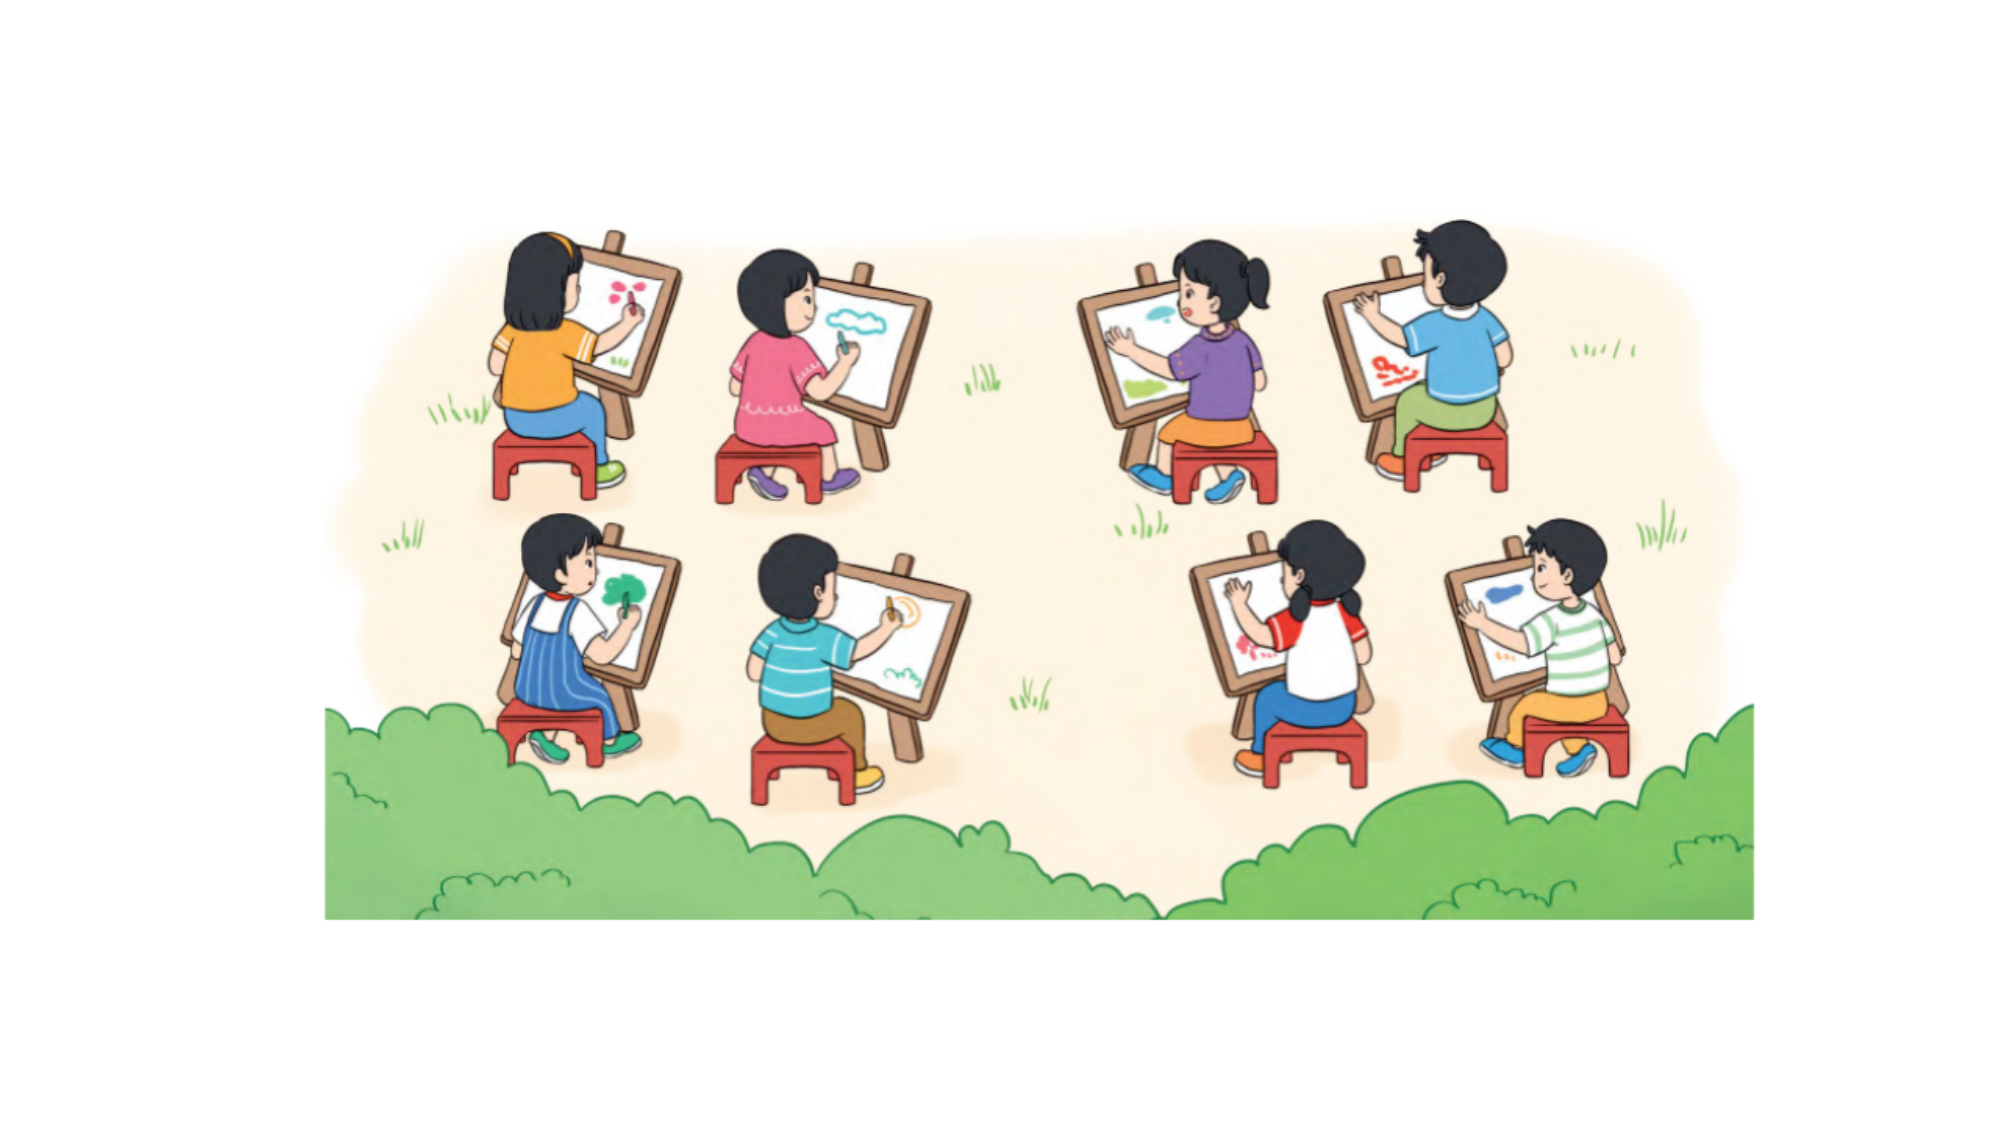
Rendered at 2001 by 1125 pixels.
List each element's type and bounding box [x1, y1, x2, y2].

picture [317, 204, 1758, 923]
